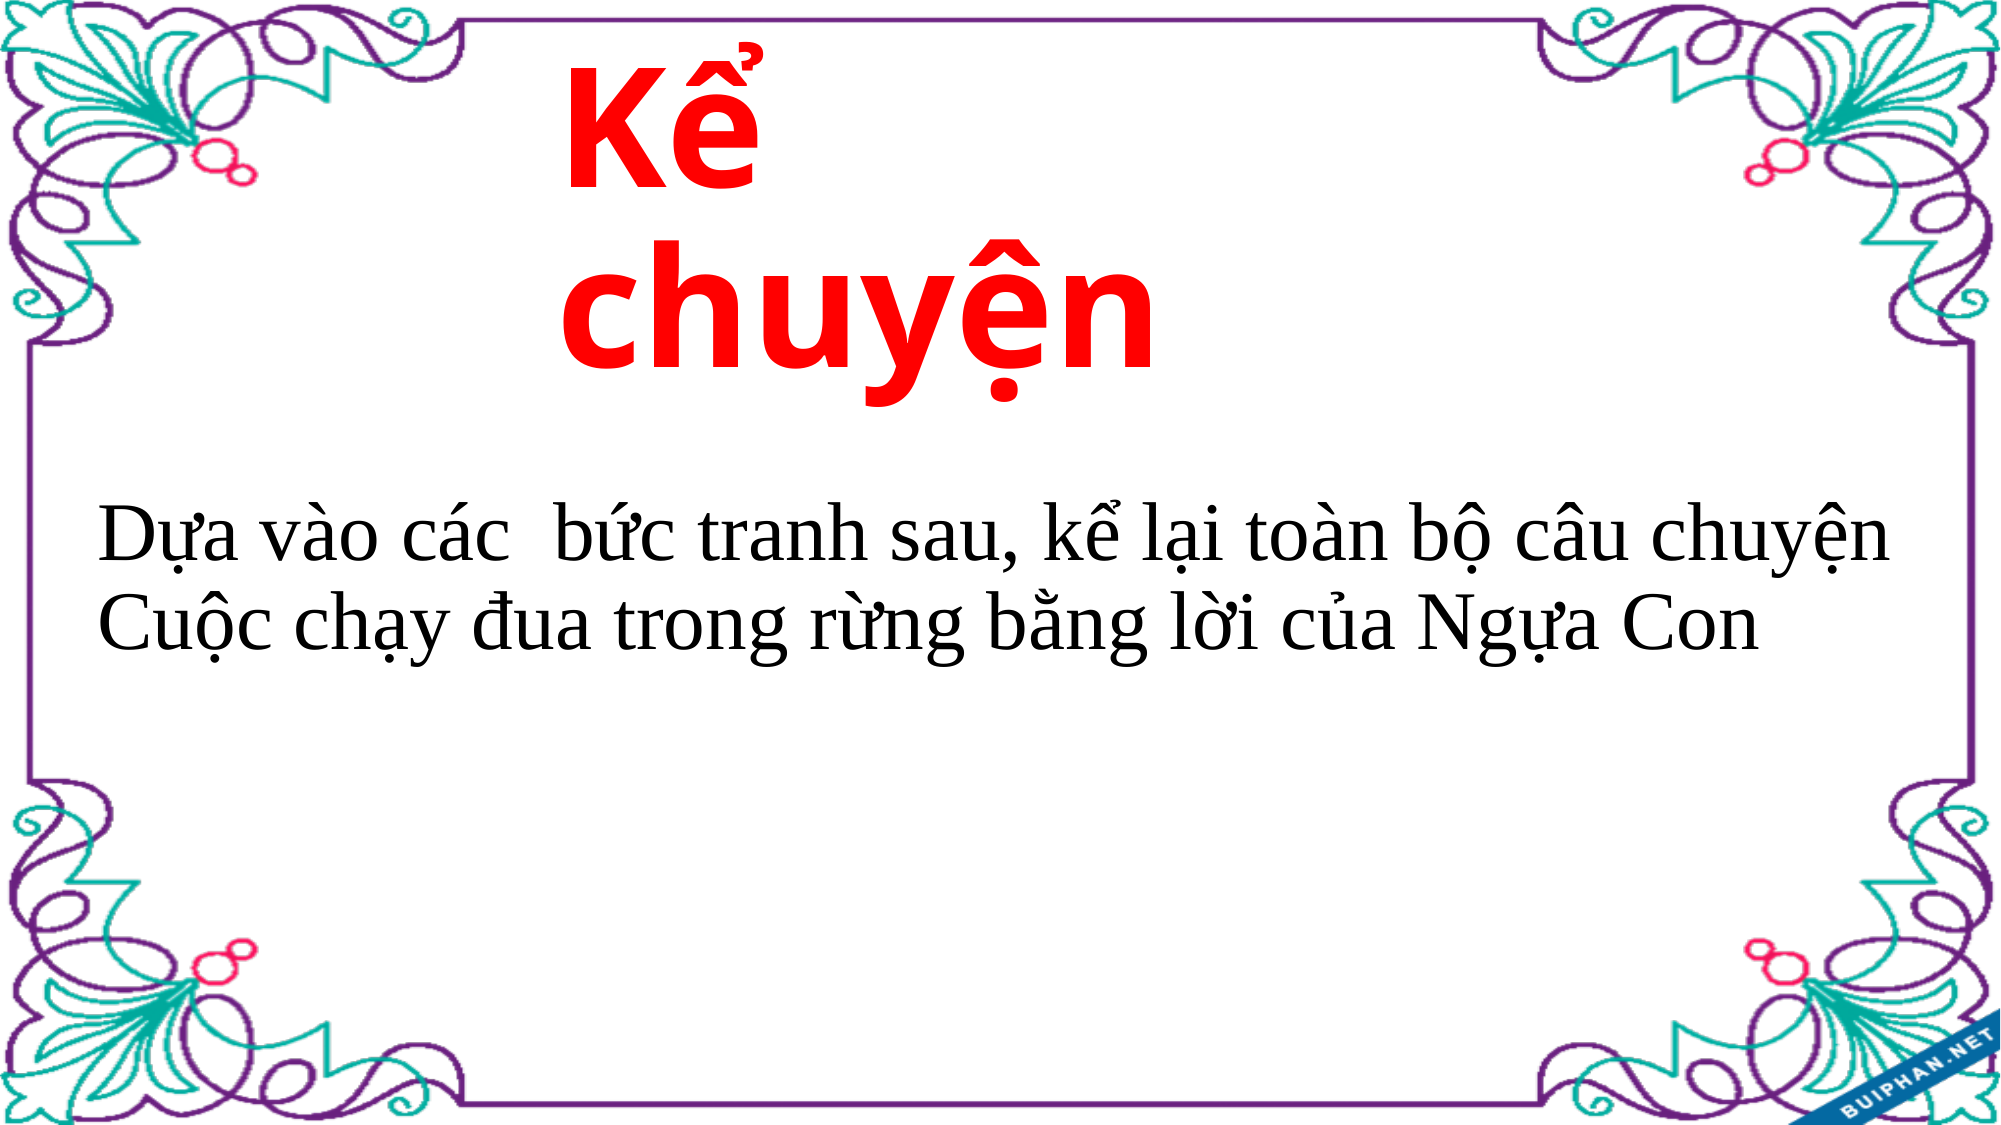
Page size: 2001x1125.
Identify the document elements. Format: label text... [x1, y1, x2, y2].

title Kể chuyện [541, 114, 1350, 332]
list Dựa vào các bức tranh sau, kể lại toàn bộ câu chuyện Cuộc chạy đua trong rừng bằng lời của Ngựa Con [82, 480, 1912, 681]
picture [0, 0, 2001, 1125]
